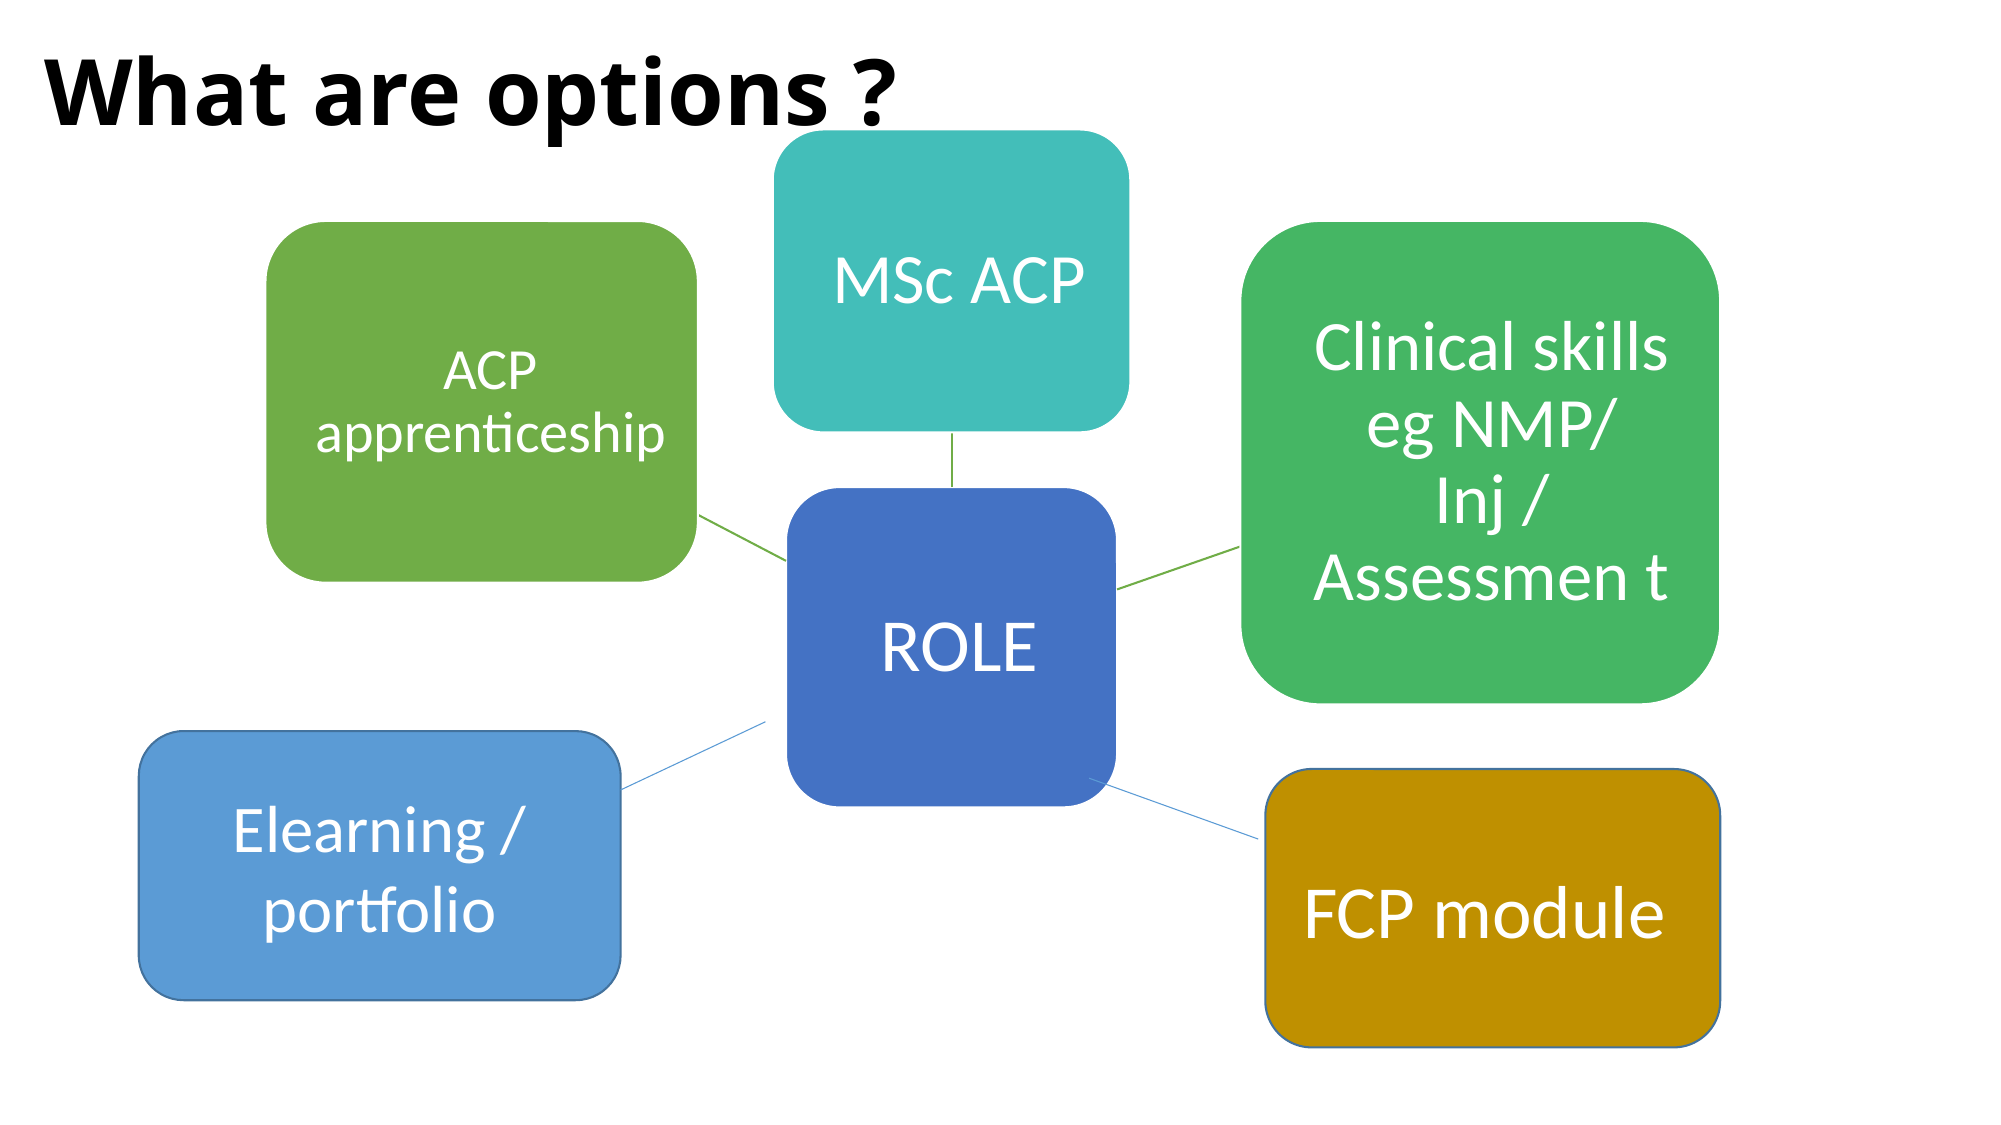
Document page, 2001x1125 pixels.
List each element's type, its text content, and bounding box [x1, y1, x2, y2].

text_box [184, 194, 1721, 1048]
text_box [620, 721, 766, 791]
text_box Elearning / portfolio [137, 730, 184, 1002]
title What are options ? [29, 16, 1755, 234]
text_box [1089, 778, 1259, 840]
